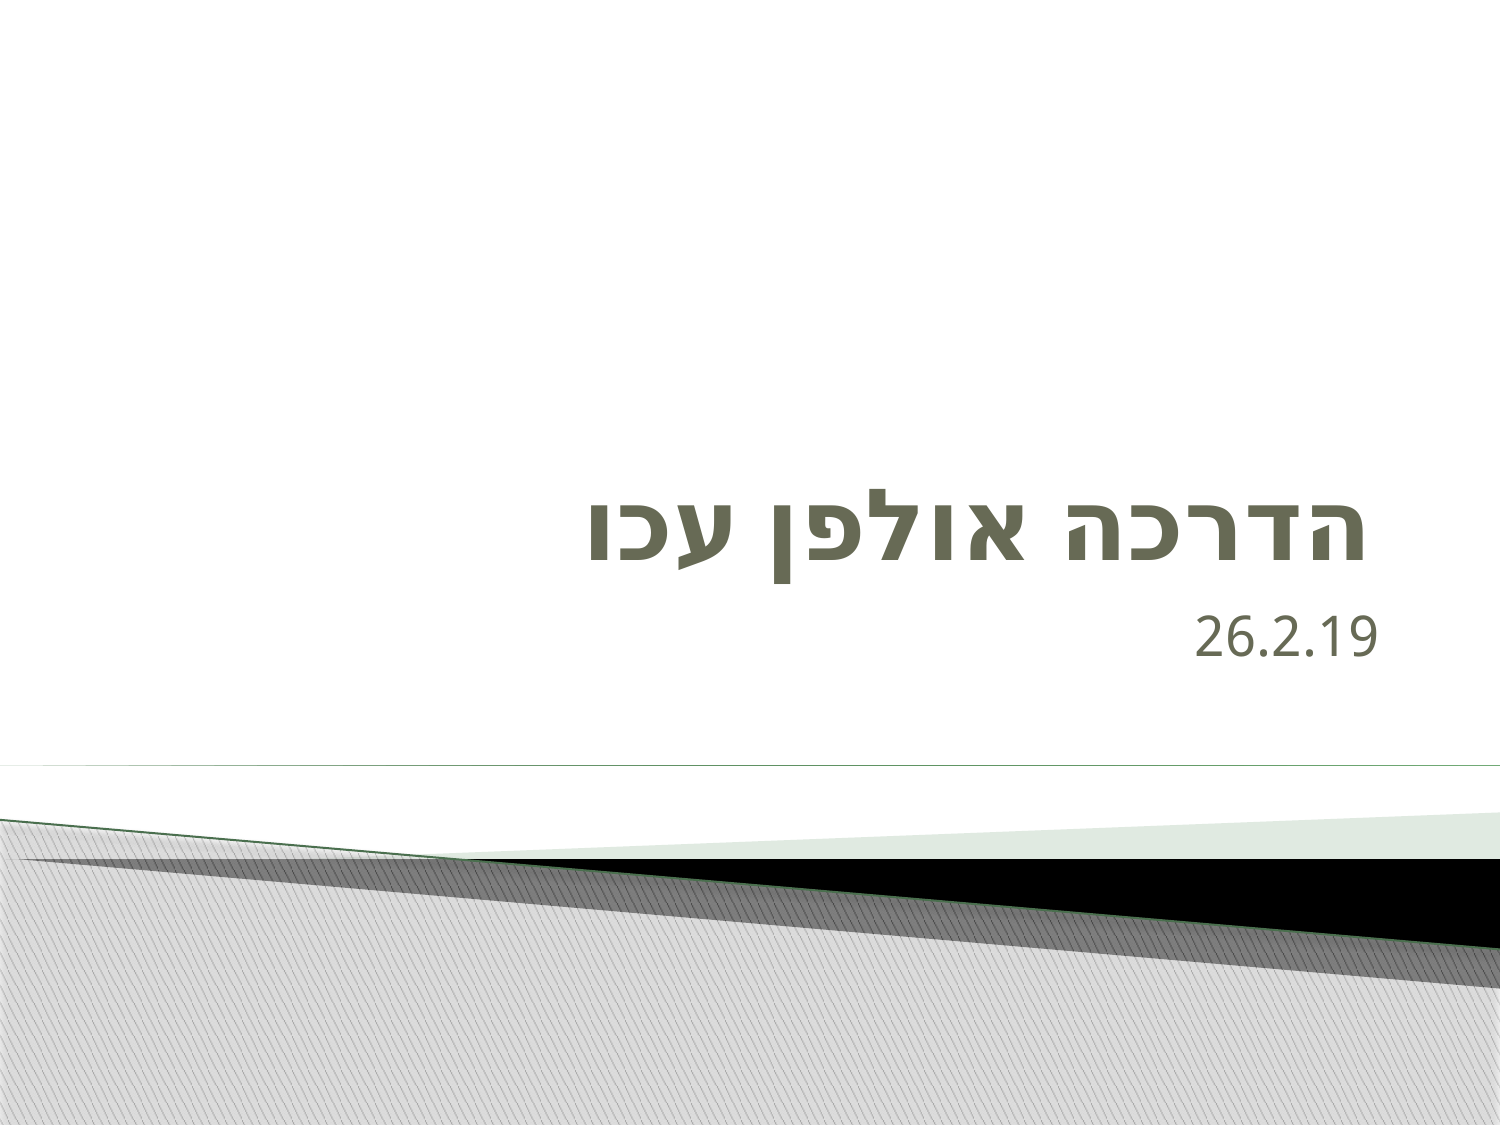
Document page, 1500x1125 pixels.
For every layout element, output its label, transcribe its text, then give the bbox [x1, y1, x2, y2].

picture [5, 859, 1500, 989]
title הדרכה אולפן עכו [112, 287, 1388, 588]
subtitle 26.2.19 [112, 592, 1388, 790]
